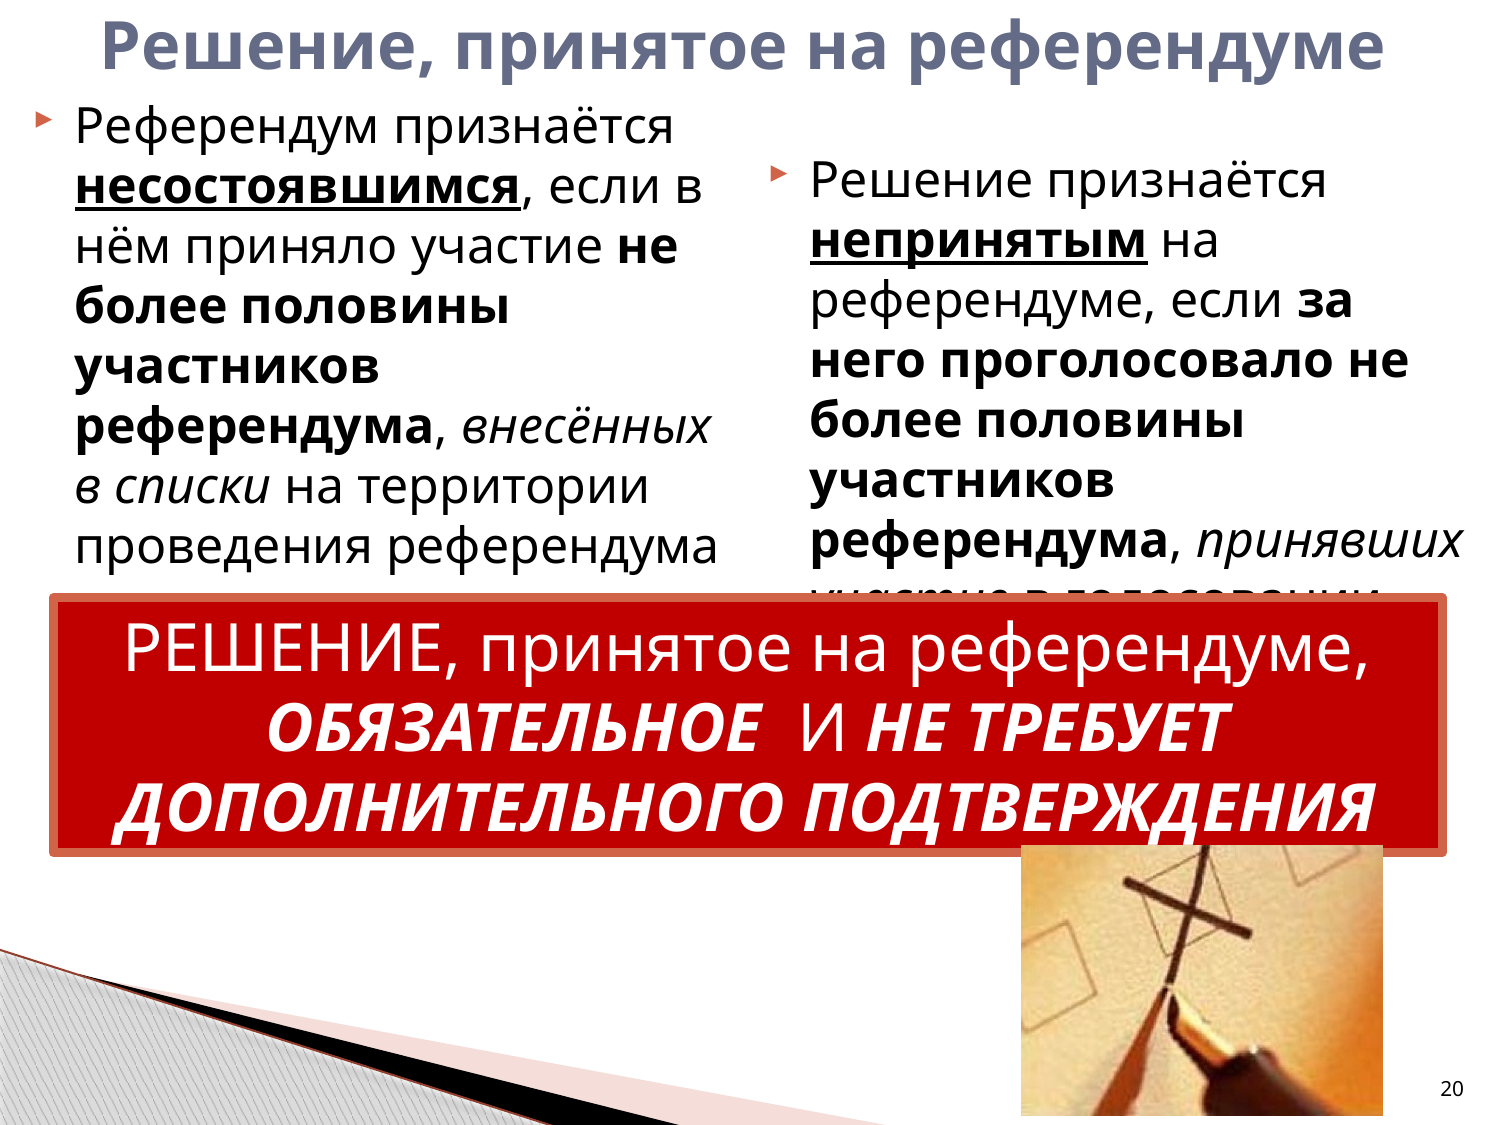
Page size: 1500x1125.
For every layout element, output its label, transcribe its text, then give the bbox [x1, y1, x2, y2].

list Референдум признаётся несостоявшимся, если в нём приняло участие не более половины участников референдума, внесённых в списки на территории проведения референдума Решение признаётся непринятым на референдуме, если за него проголосовало не более половины участников референдума, принявших участие в голосовании [0, 85, 1500, 575]
title Решение, принятое на референдуме [68, 5, 1419, 82]
text_box РЕШЕНИЕ, принятое на референдуме, ОБЯЗАТЕЛЬНОЕ И НЕ ТРЕБУЕТ ДОПОЛНИТЕЛЬНОГО ПОДТВЕРЖДЕНИЯ [49, 593, 1447, 857]
slide_number 20 [1418, 1051, 1479, 1112]
picture [1021, 845, 1383, 1116]
